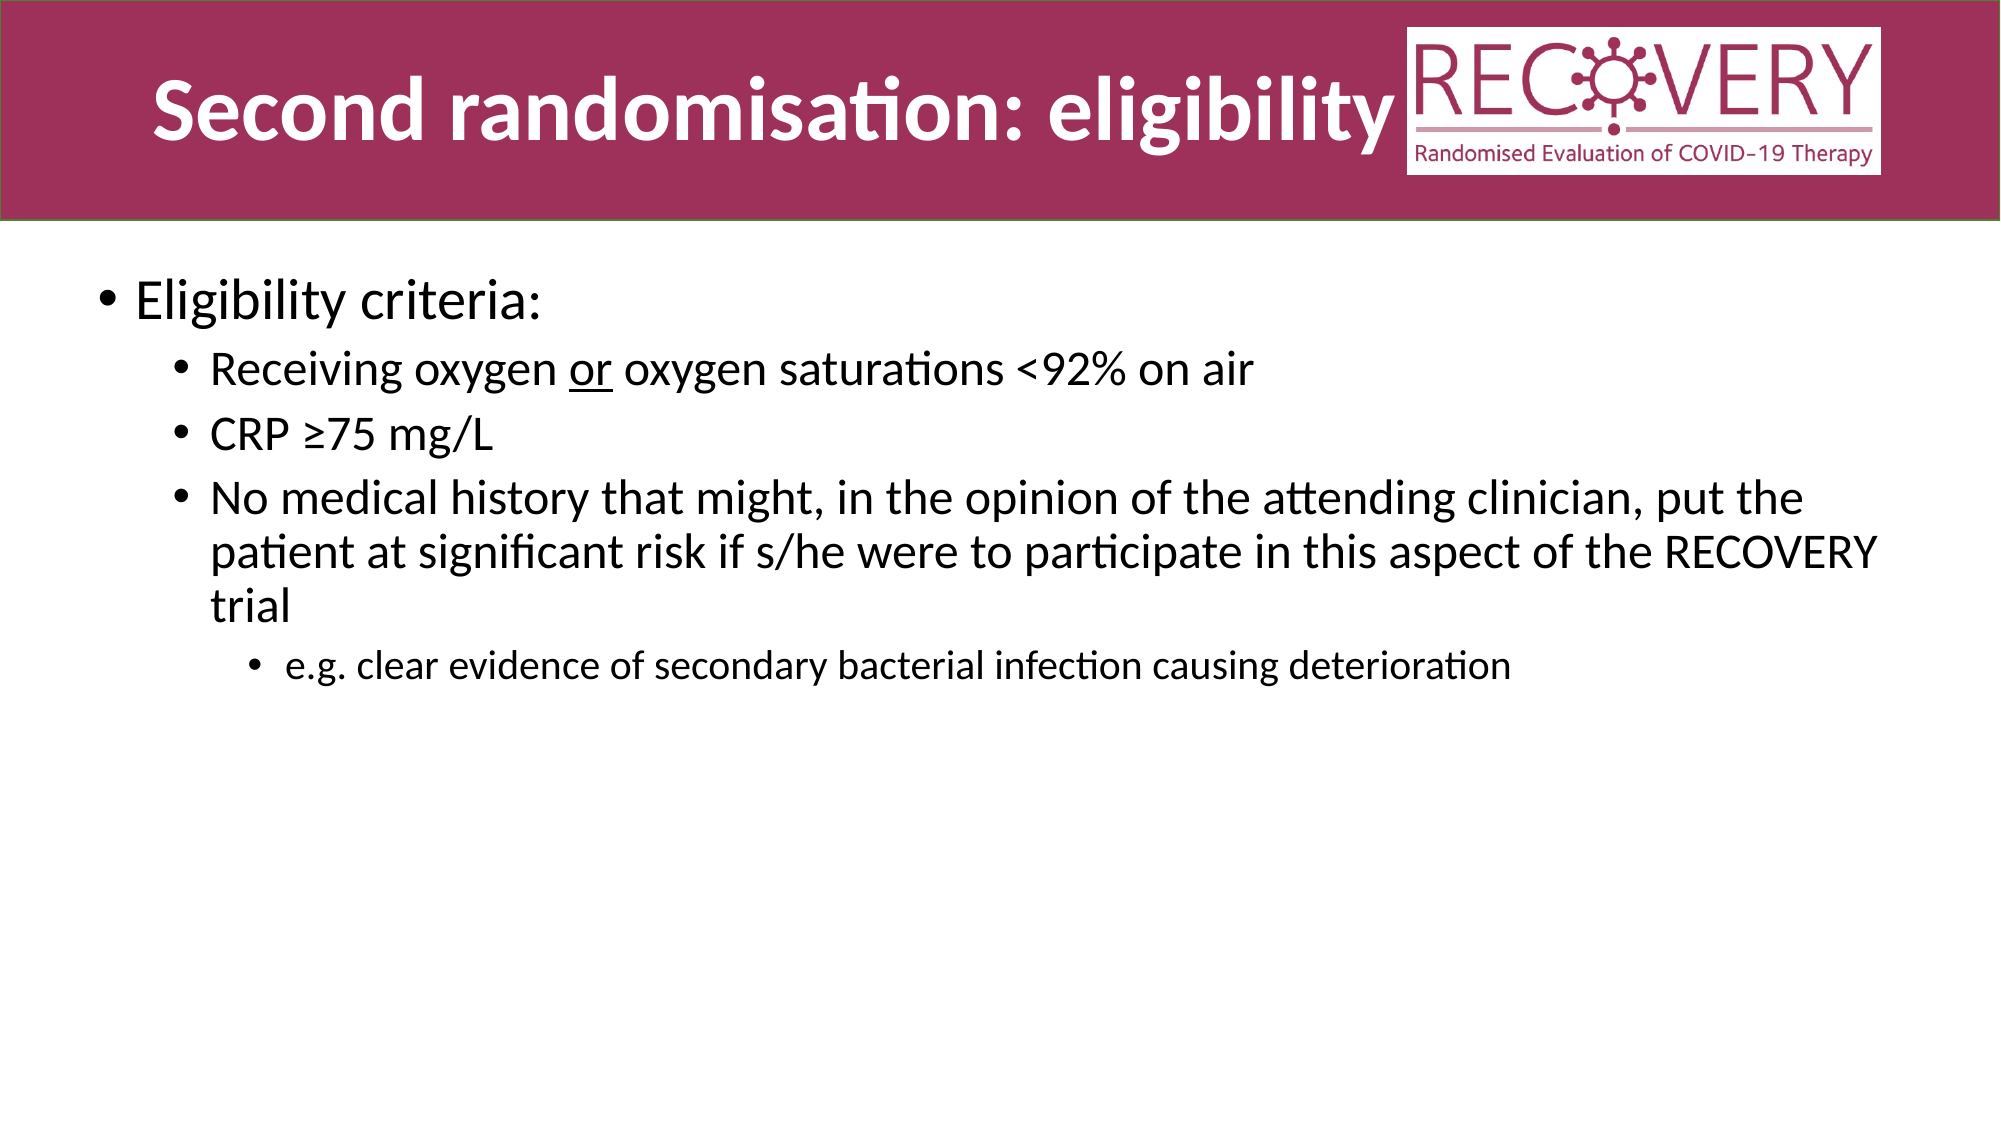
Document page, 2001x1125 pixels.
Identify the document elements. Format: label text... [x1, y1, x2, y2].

title Second randomisation: eligibility [137, 2, 1863, 220]
list Eligibility criteria: Receiving oxygen or oxygen saturations <92% on air CRP ≥75 mg/L No medical history that might, in the opinion of the attending clinician, put the patient at significant risk if s/he were to participate in this aspect of the RECOVERY trial e.g. clear evidence of secondary bacterial infection causing deterioration [82, 261, 1917, 1014]
picture [1407, 27, 1881, 175]
